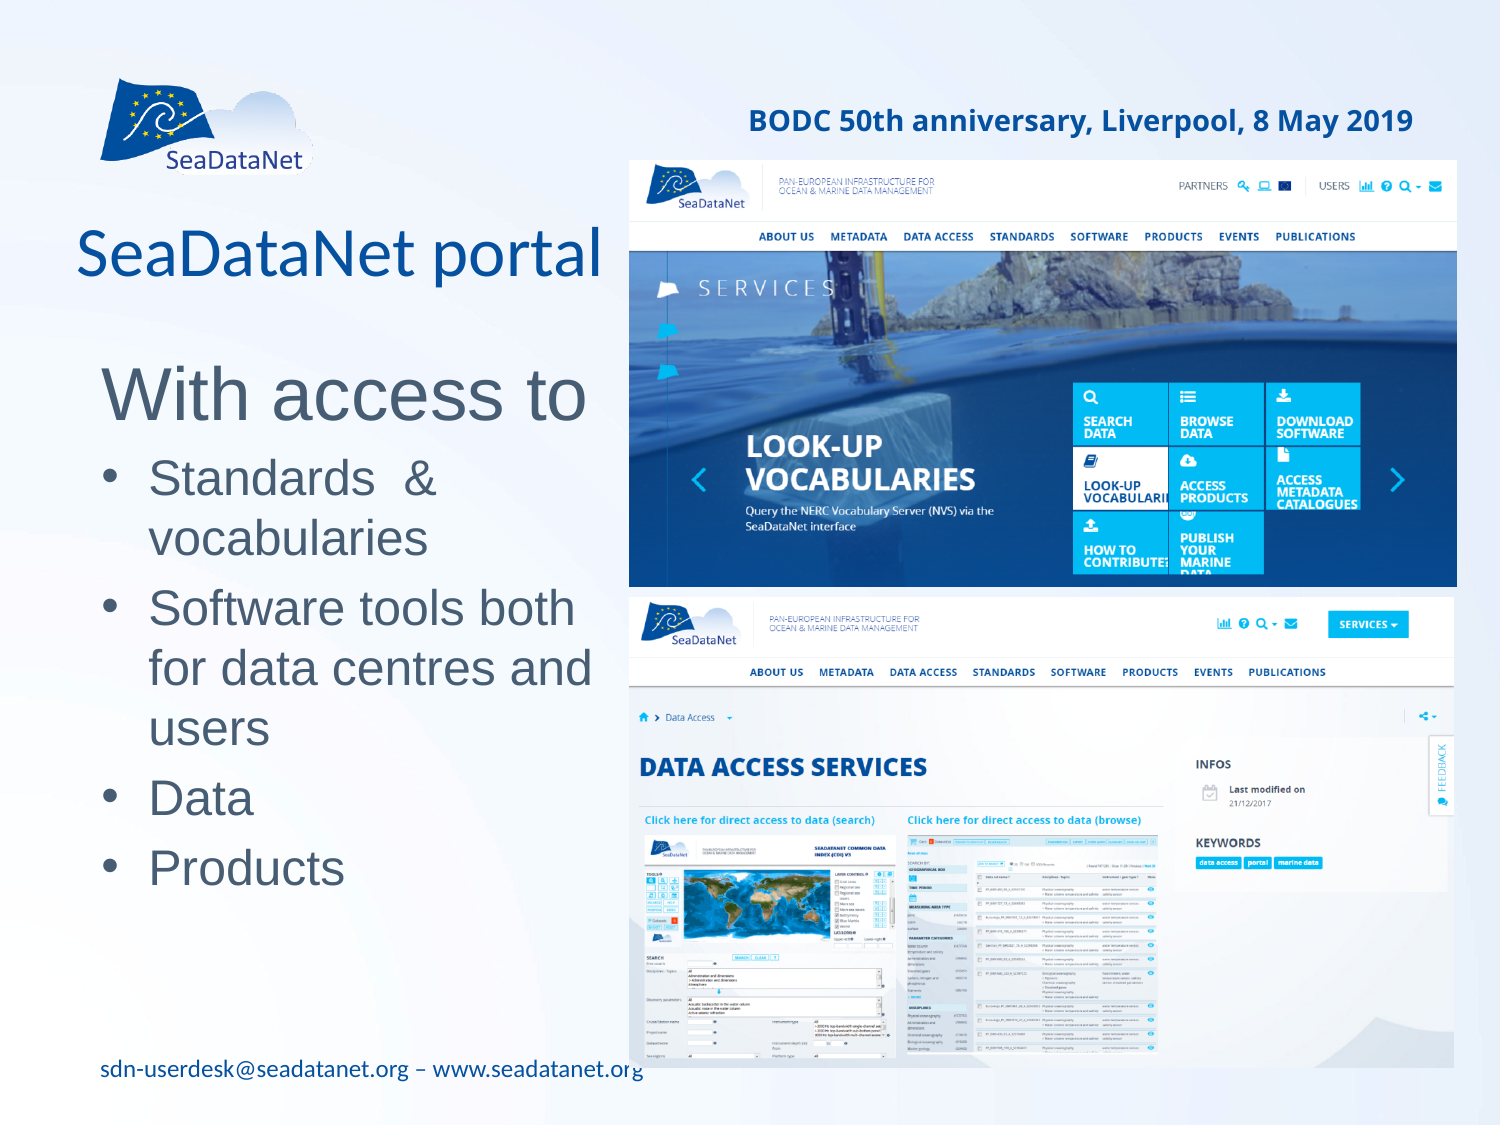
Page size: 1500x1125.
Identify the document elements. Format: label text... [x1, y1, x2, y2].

picture [0, 0, 1500, 1125]
text_box With access to Standards & vocabularies Software tools both for data centres and users Data Products [86, 338, 620, 1000]
title SeaDataNet portal [76, 205, 606, 292]
footer BODC 50th anniversary, Liverpool, 8 May 2019 [407, 101, 1415, 137]
